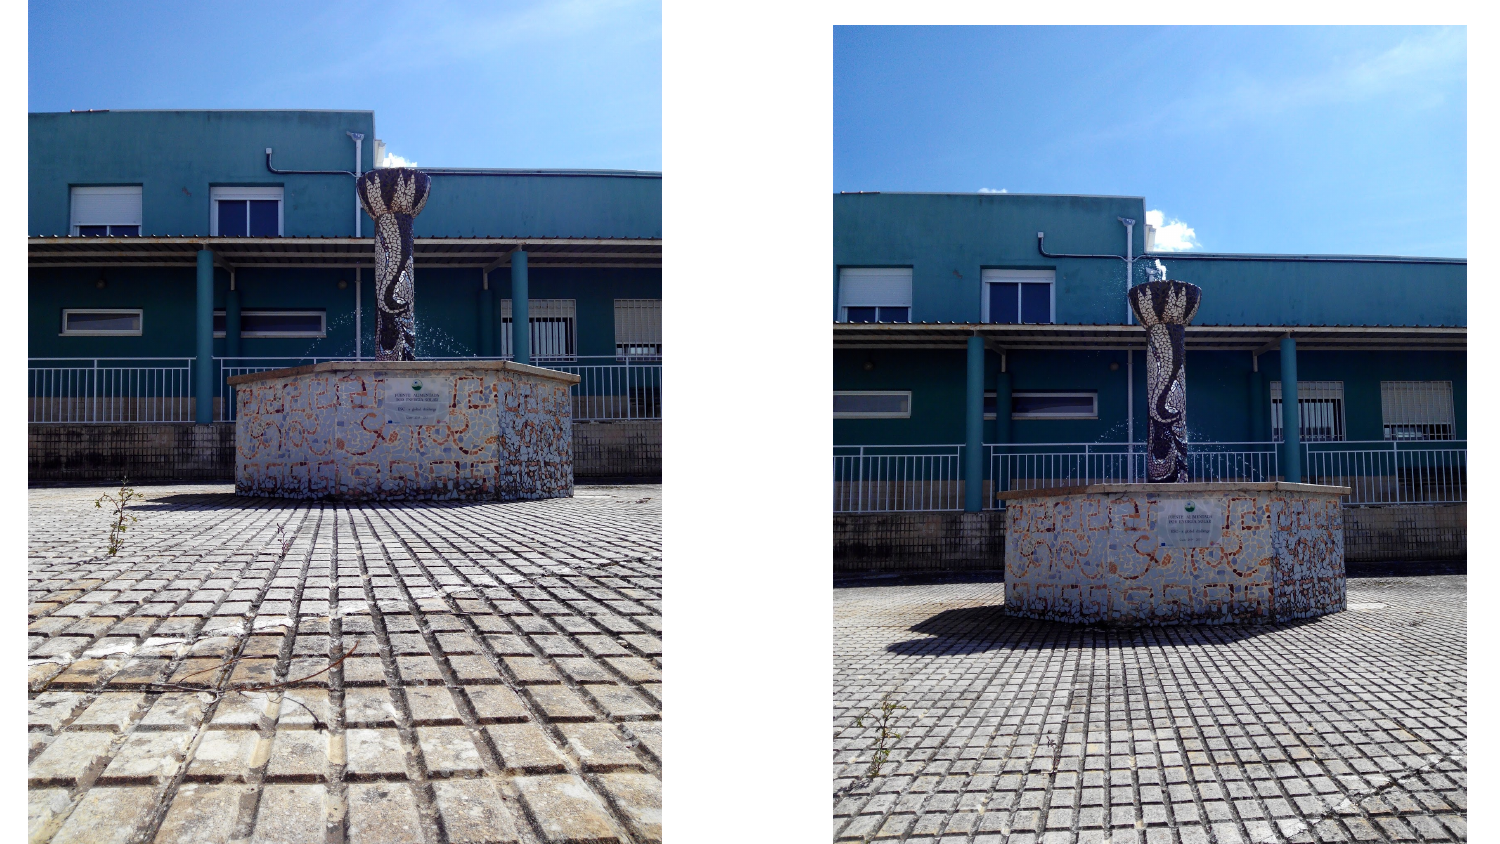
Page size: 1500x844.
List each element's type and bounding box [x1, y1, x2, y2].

picture [833, 25, 1467, 844]
picture [28, 0, 662, 844]
